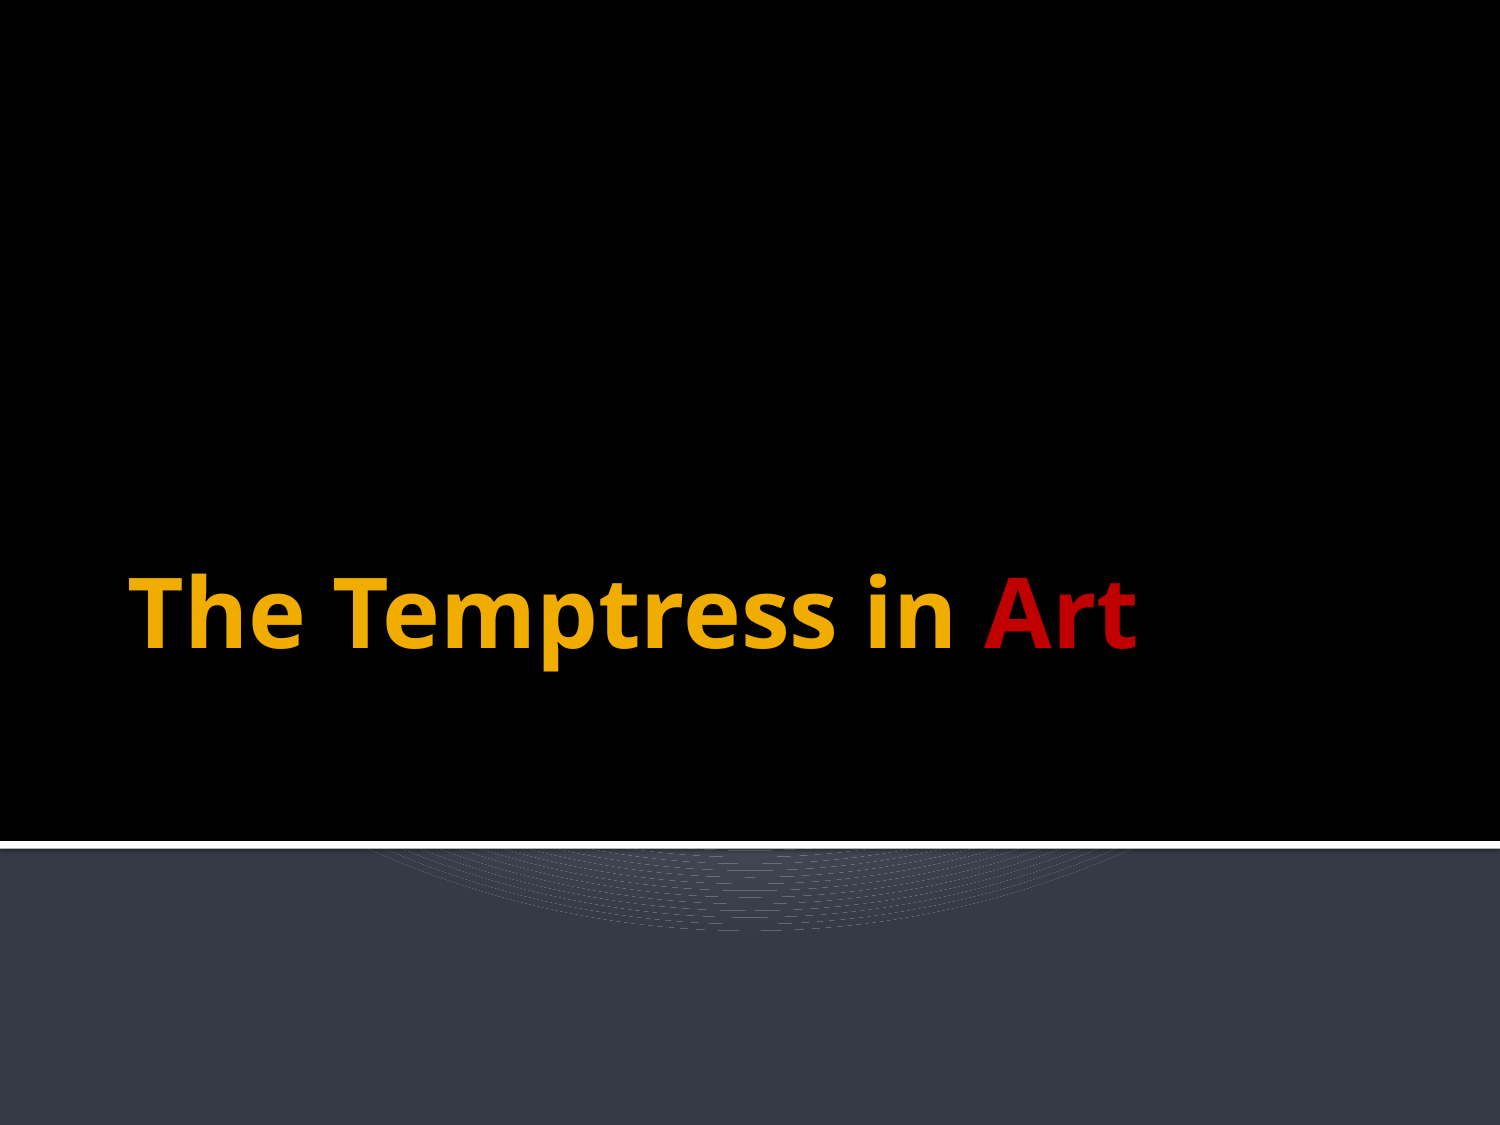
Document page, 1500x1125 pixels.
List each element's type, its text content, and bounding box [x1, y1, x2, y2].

title The Temptress in Art [112, 550, 1438, 825]
